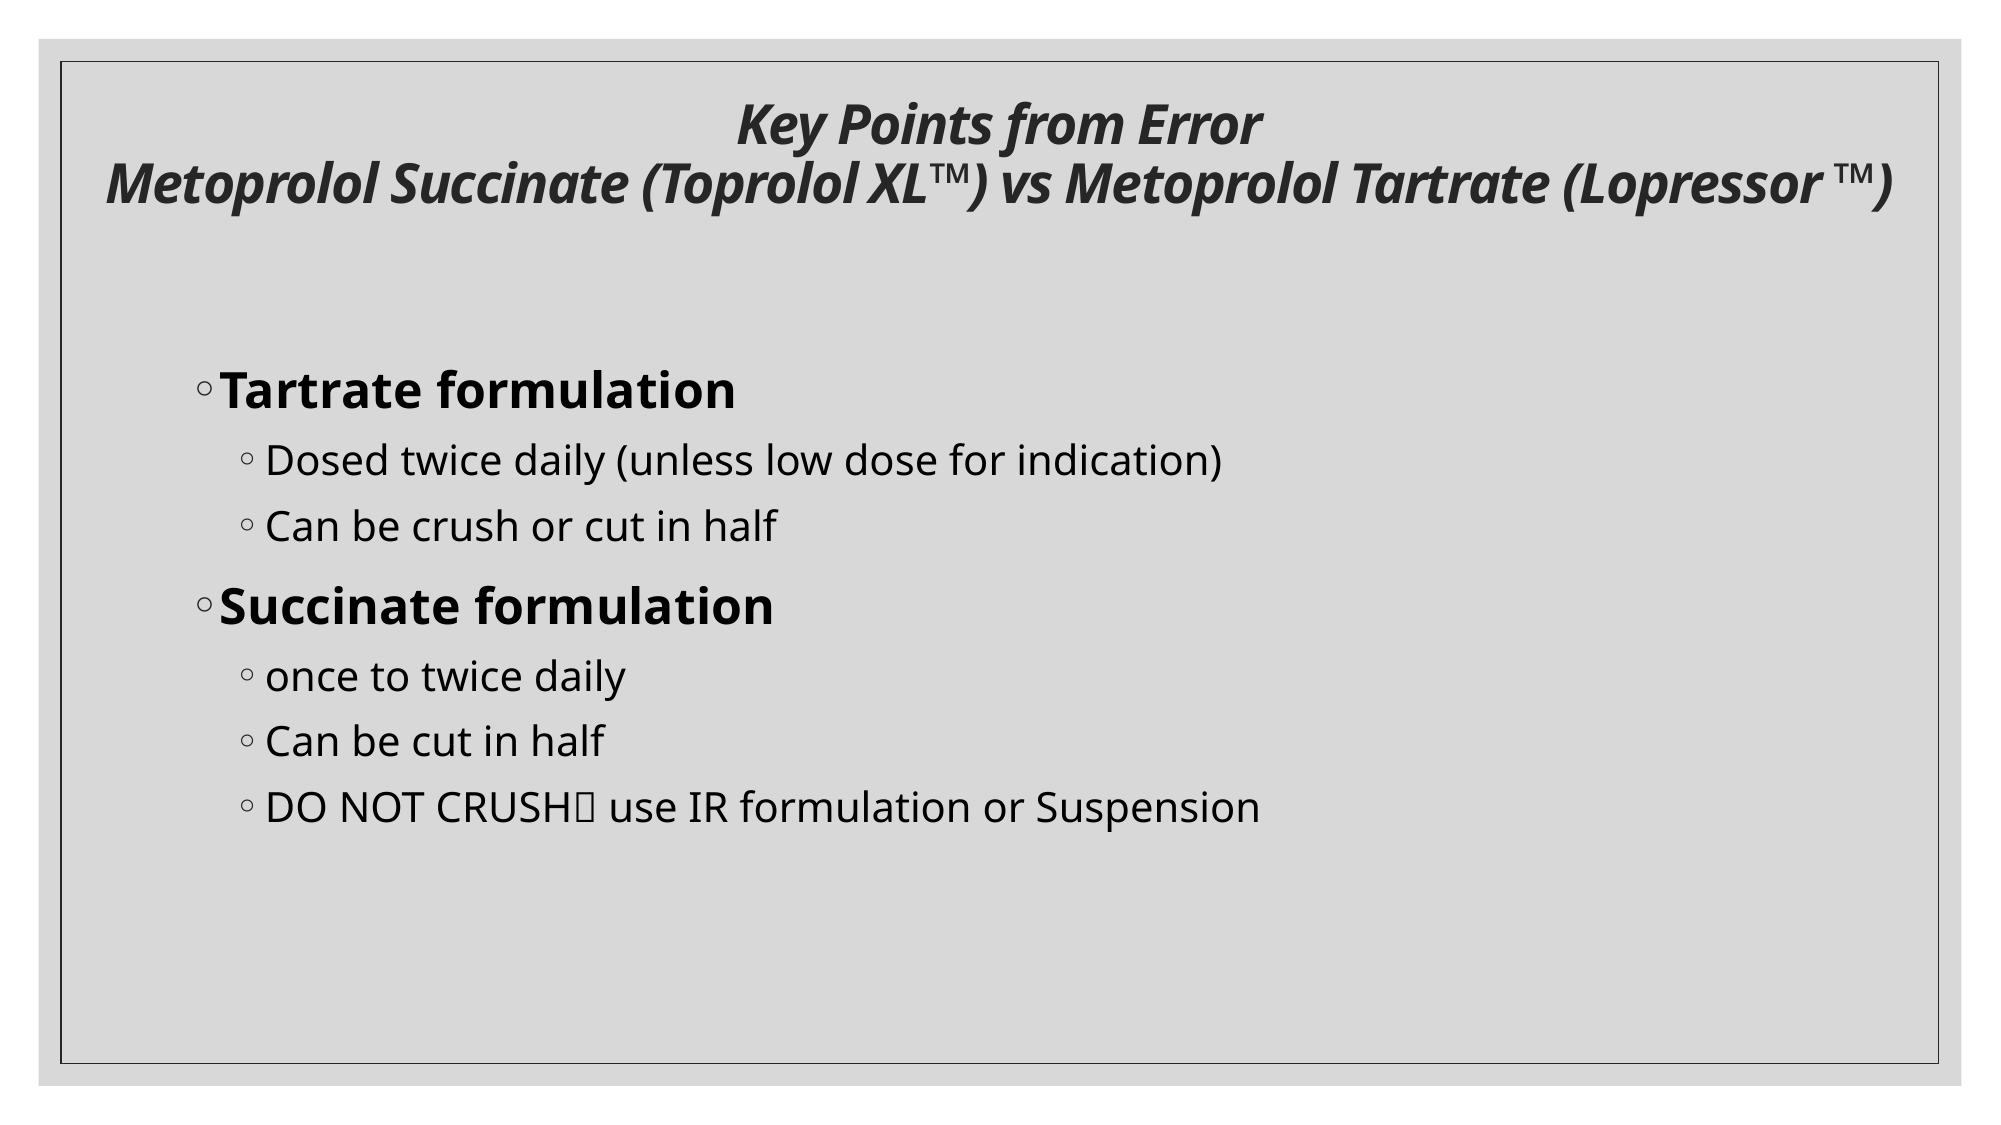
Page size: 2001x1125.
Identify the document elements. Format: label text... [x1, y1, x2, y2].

list Tartrate formulation Dosed twice daily (unless low dose for indication) Can be crush or cut in half Succinate formulation once to twice daily Can be cut in half DO NOT CRUSH use IR formulation or Suspension [174, 345, 1825, 977]
title Key Points from Error Metoprolol Succinate (Toprolol XL™️) vs Metoprolol Tartrate (Lopressor ™️) [79, 73, 1921, 240]
